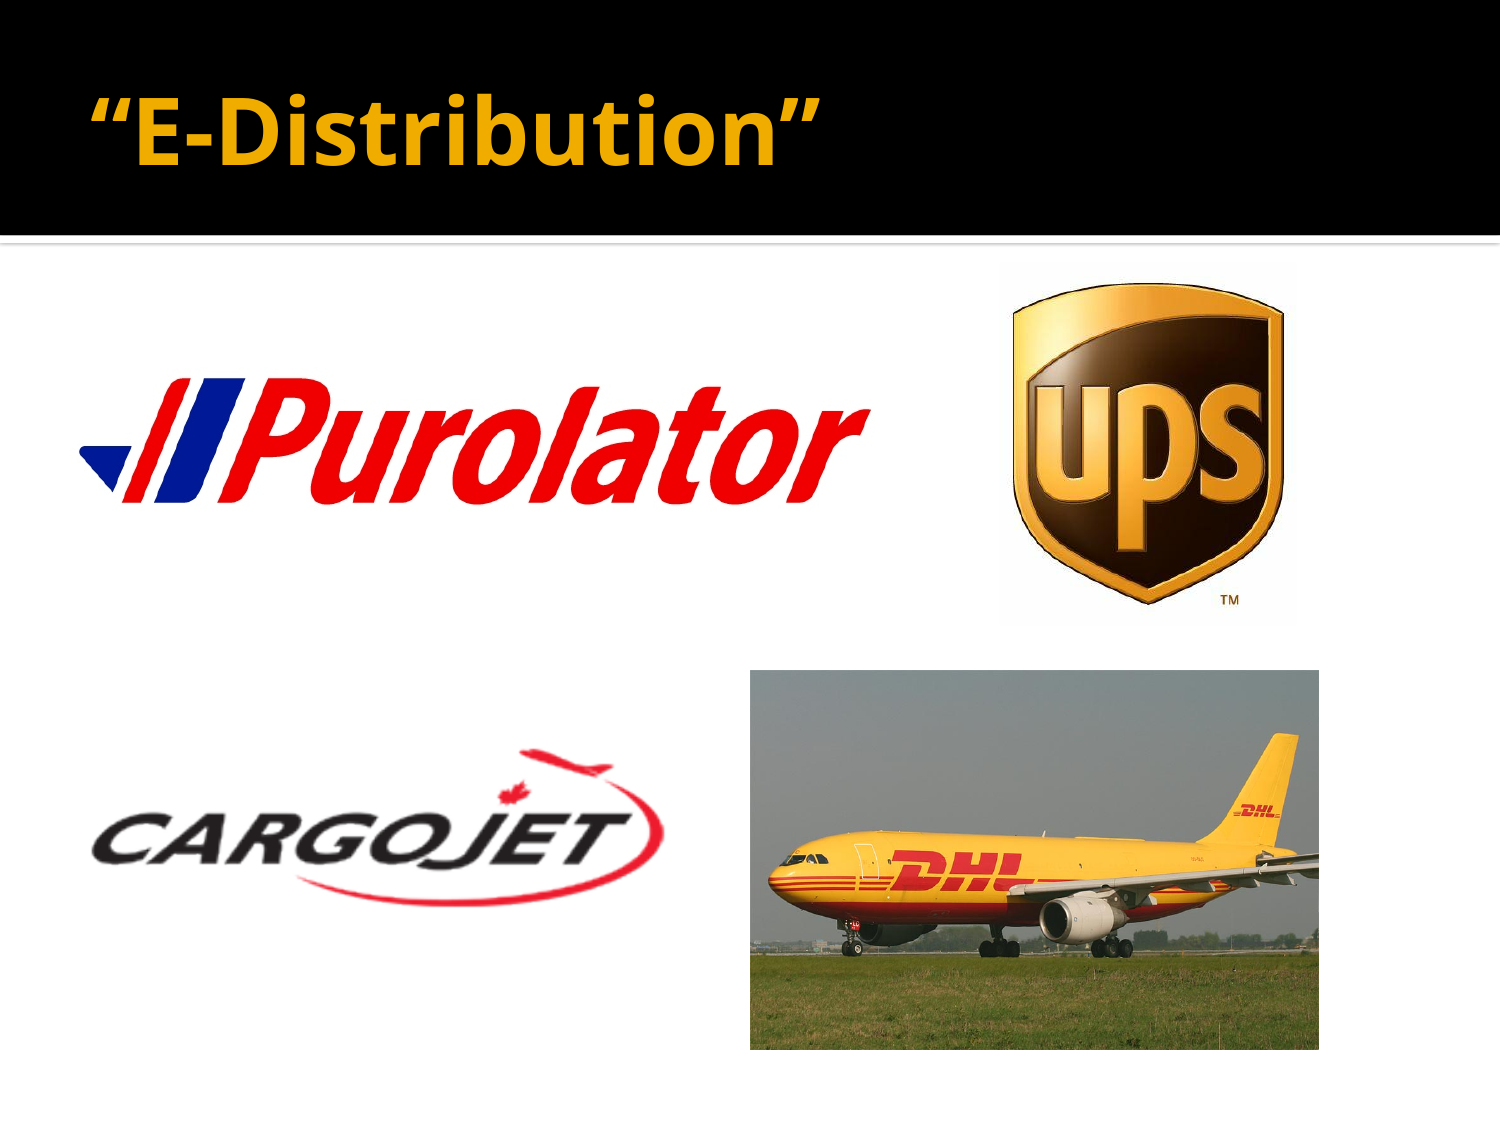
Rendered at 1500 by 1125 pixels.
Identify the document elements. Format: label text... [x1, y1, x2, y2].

picture [87, 724, 673, 913]
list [749, 670, 1319, 1050]
title “E-Distribution” [75, 25, 1425, 231]
picture [0, 287, 950, 595]
picture [999, 262, 1297, 626]
